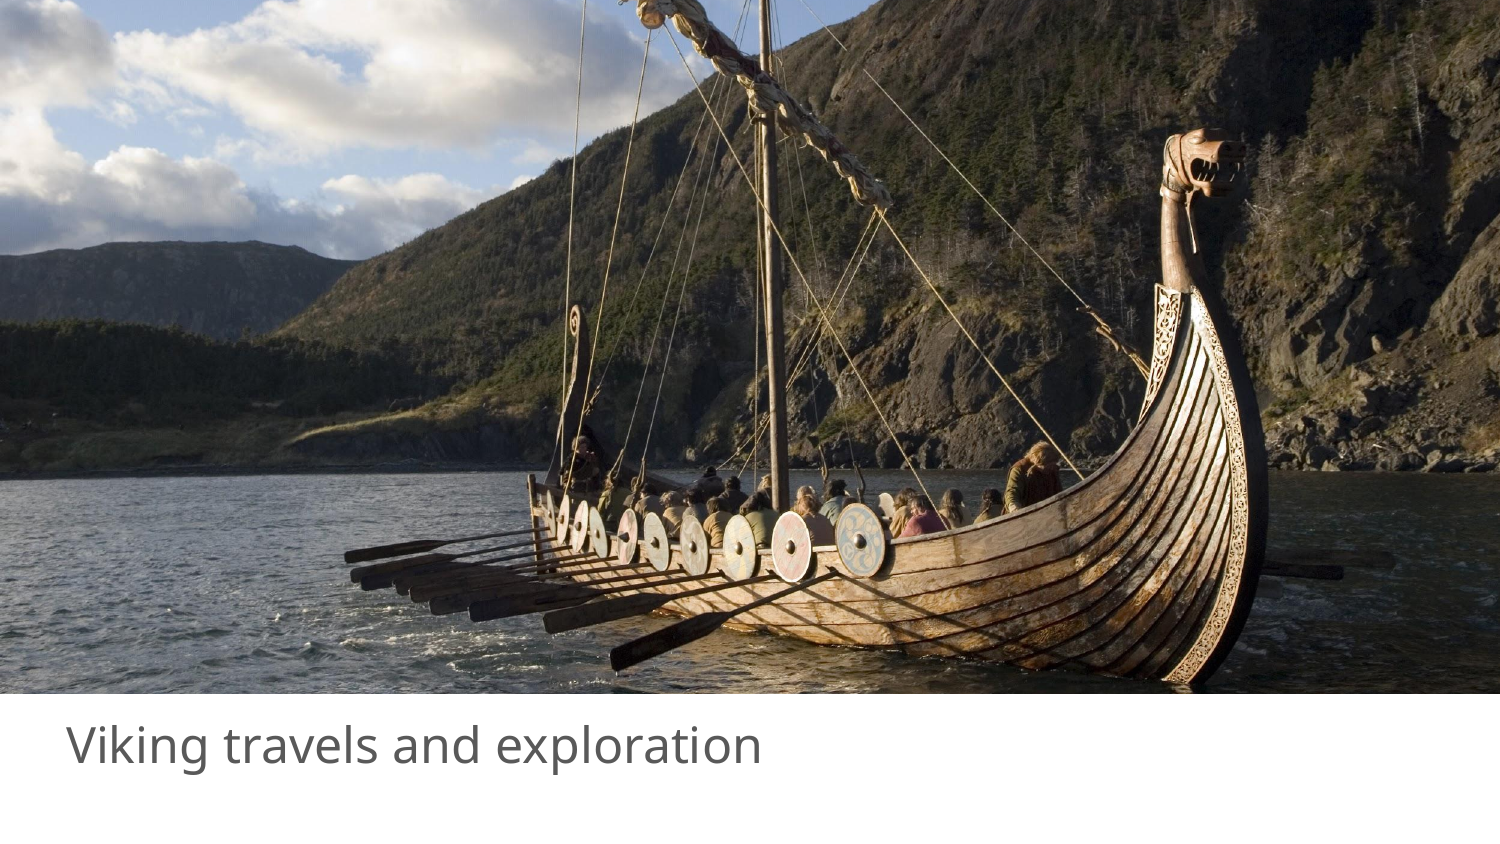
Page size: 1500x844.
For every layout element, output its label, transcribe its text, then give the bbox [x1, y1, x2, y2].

picture [0, 0, 1500, 695]
list Viking travels and exploration [51, 704, 1036, 794]
